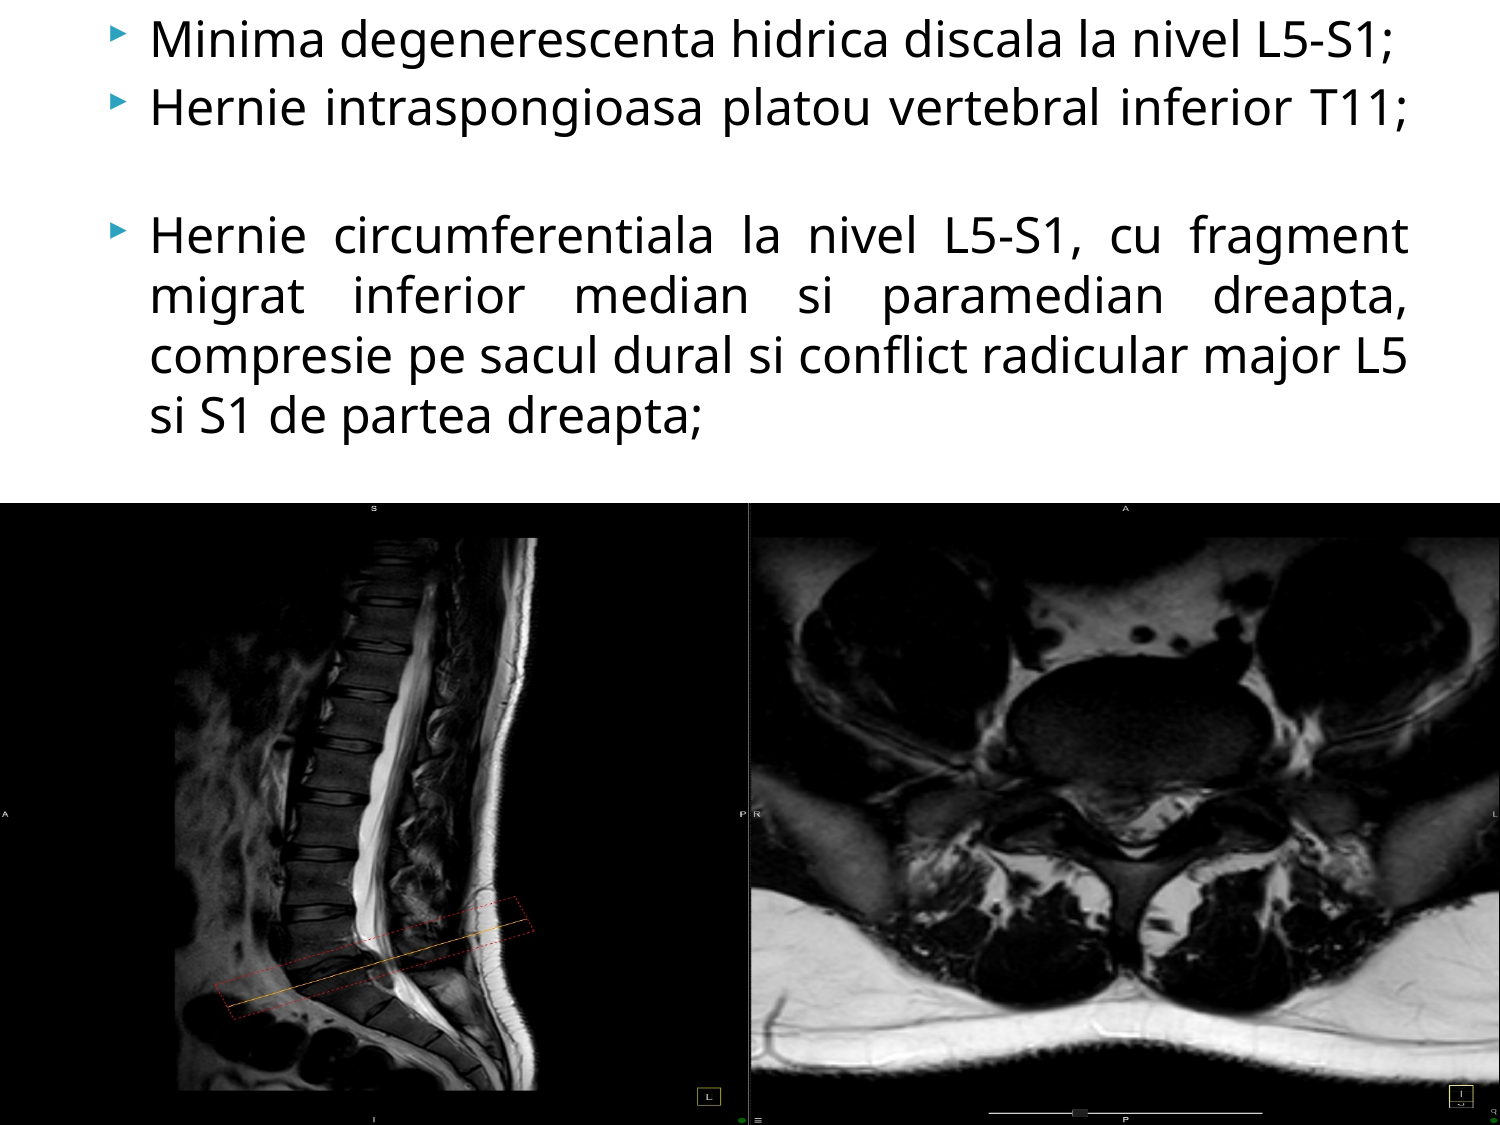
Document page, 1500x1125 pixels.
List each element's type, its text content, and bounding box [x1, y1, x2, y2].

picture [0, 503, 1500, 1125]
list Minima degenerescenta hidrica discala la nivel L5-S1; Hernie intraspongioasa platou vertebral inferior T11; Hernie circumferentiala la nivel L5-S1, cu fragment migrat inferior median si paramedian dreapta, compresie pe sacul dural si conflict radicular major L5 si S1 de partea dreapta; [74, 0, 1425, 503]
